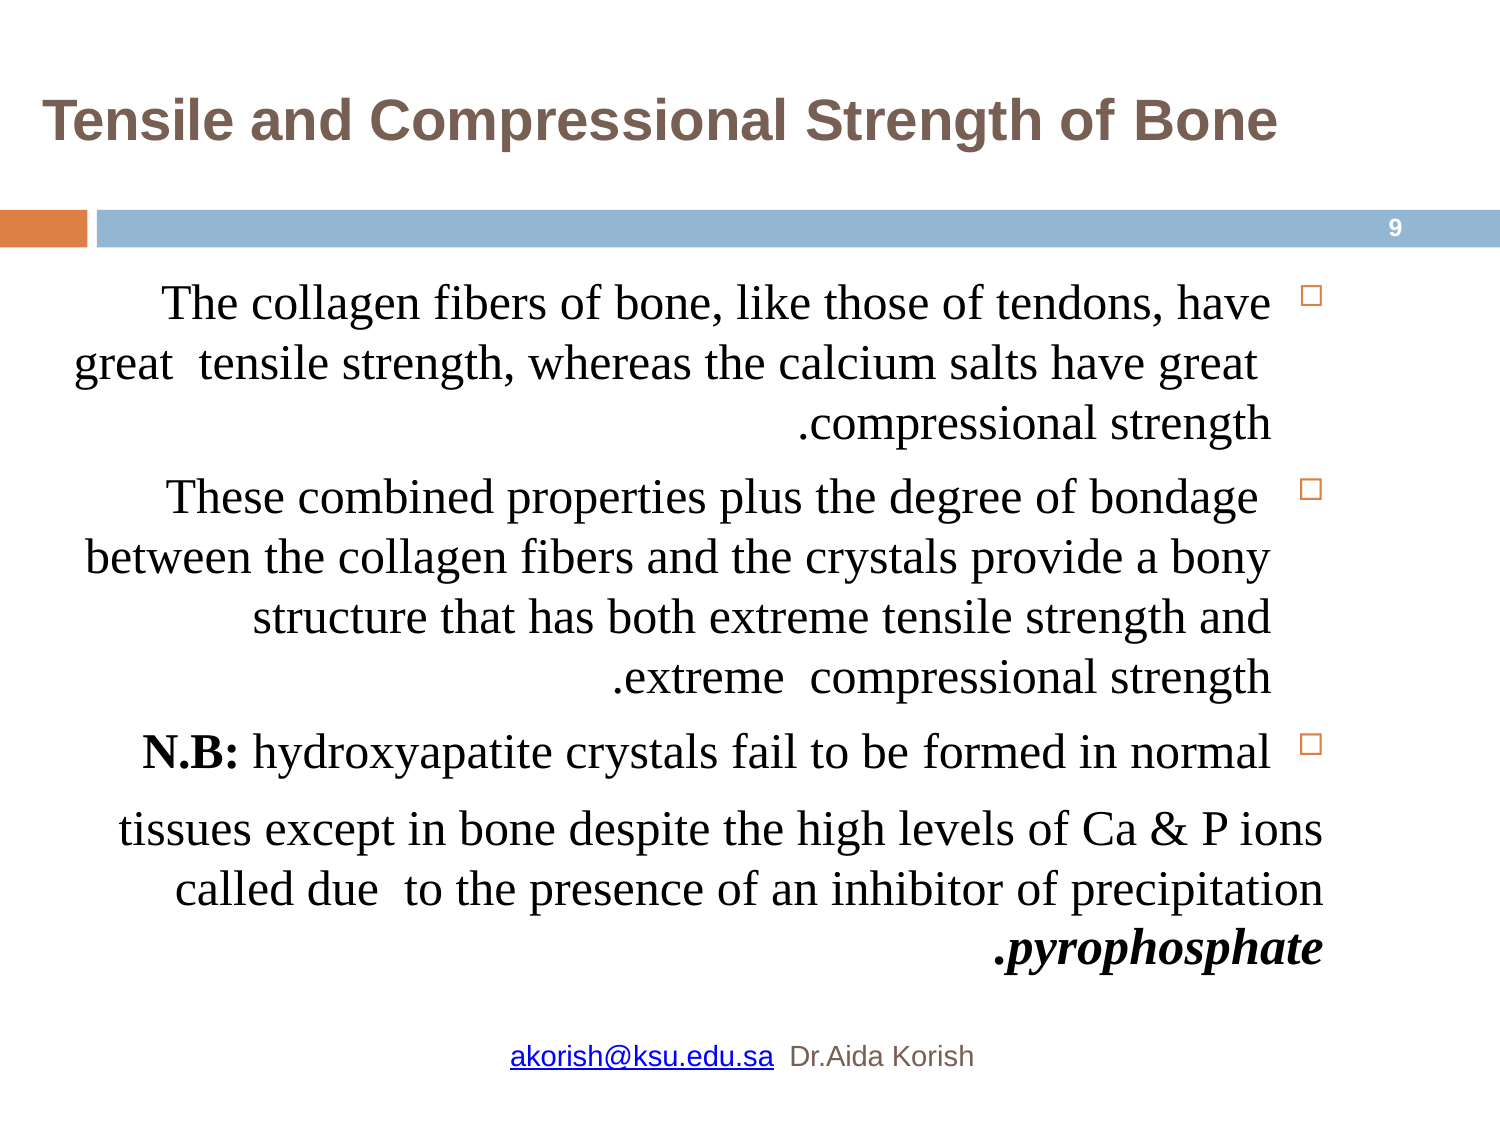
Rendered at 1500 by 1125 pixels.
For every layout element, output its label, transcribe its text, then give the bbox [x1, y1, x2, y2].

text_box 9 The collagen fibers of bone, like those of tendons, have great tensile strength, whereas the calcium salts have great compressional strength. These combined properties plus the degree of bondage between the collagen fibers and the crystals provide a bony structure that has both extreme tensile strength and extreme compressional strength. N.B: hydroxyapatite crystals fail to be formed in normal tissues except in bone despite the high levels of Ca & P ions due to the presence of an inhibitor of precipitation called pyrophosphate. [35, 211, 1405, 975]
text_box Dr.Aida Korish akorish@ksu.edu.sa [505, 1037, 977, 1073]
title Tensile and Compressional Strength of Bone [42, 30, 1458, 271]
